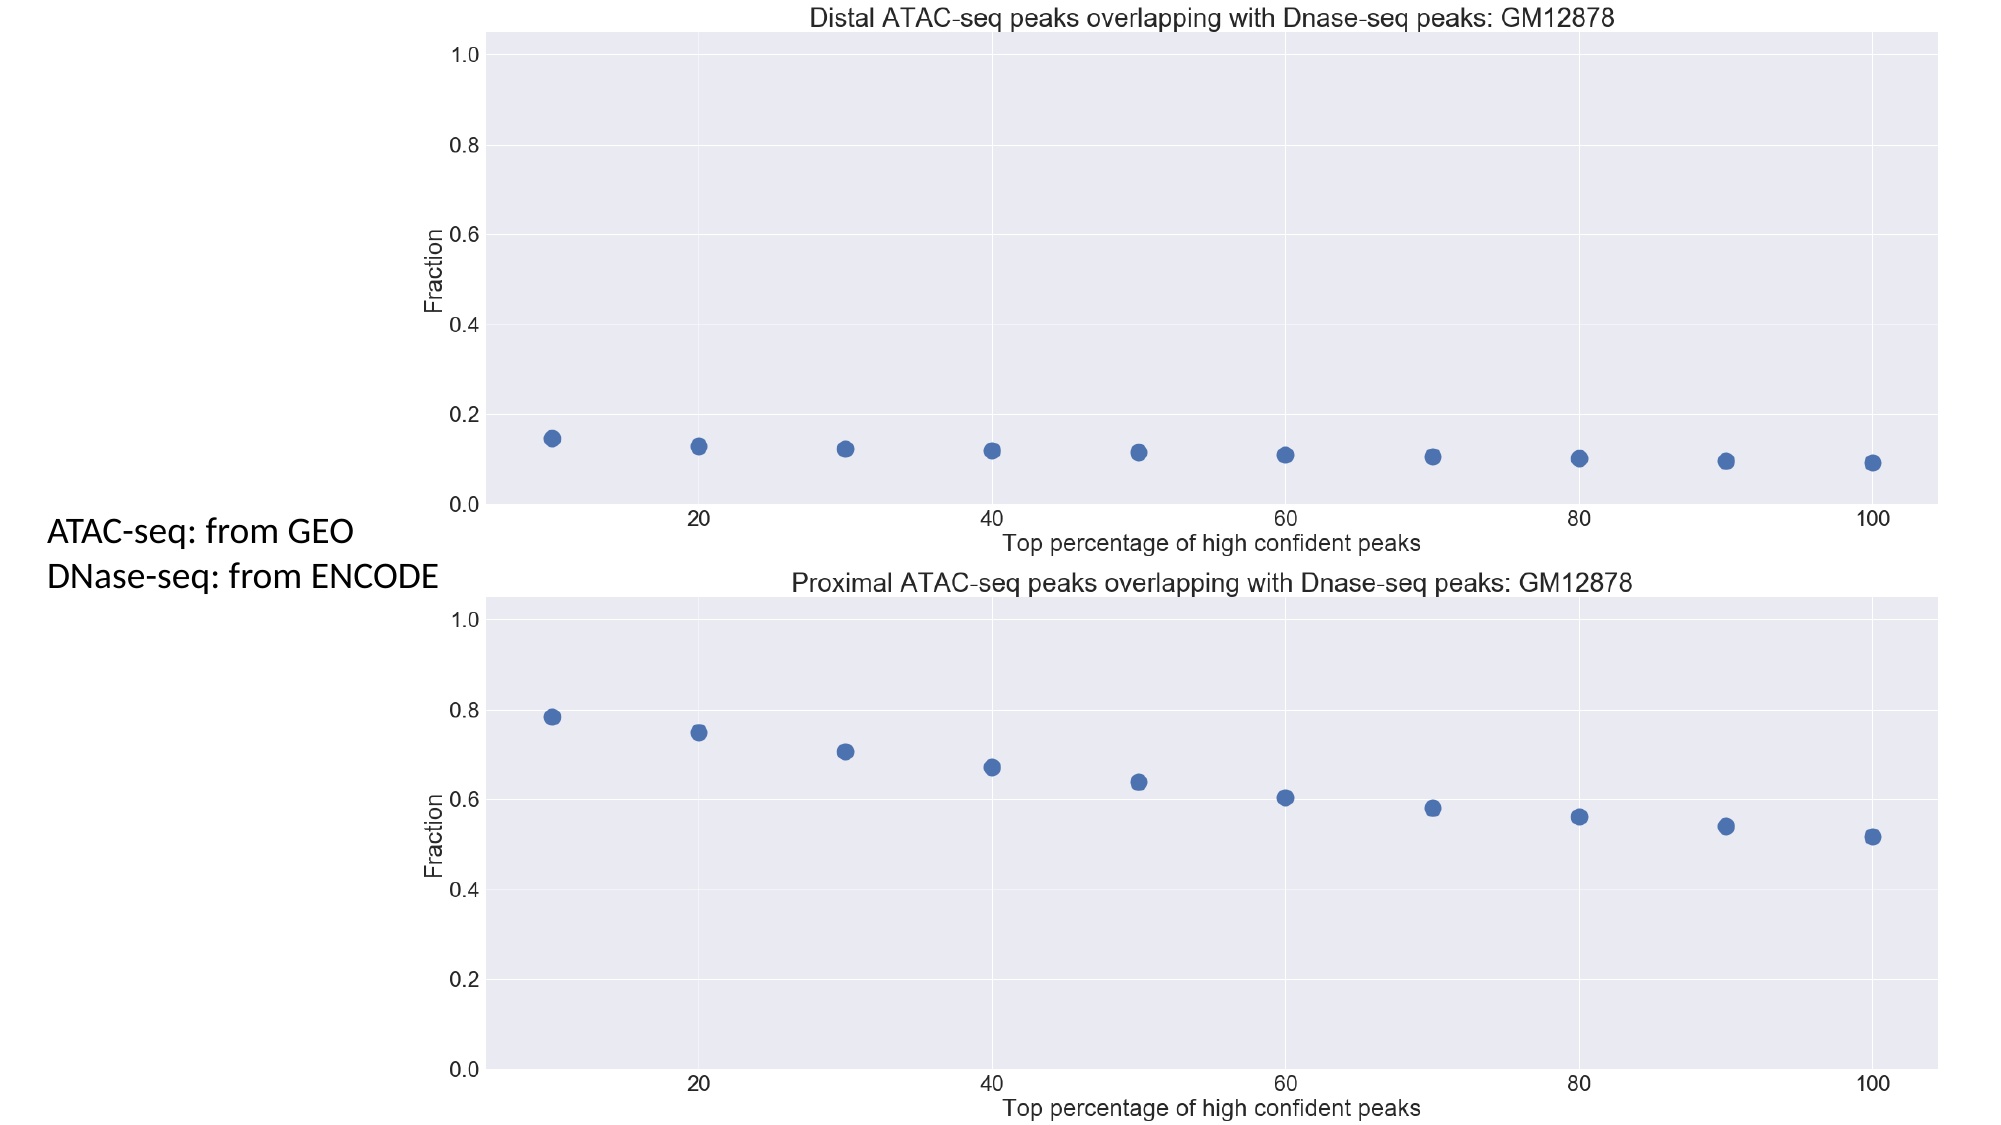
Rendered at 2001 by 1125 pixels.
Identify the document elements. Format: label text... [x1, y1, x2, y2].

picture [417, 566, 1944, 1125]
text_box ATAC-seq: from GEO DNase-seq: from ENCODE [32, 498, 455, 603]
picture [417, 1, 1944, 562]
